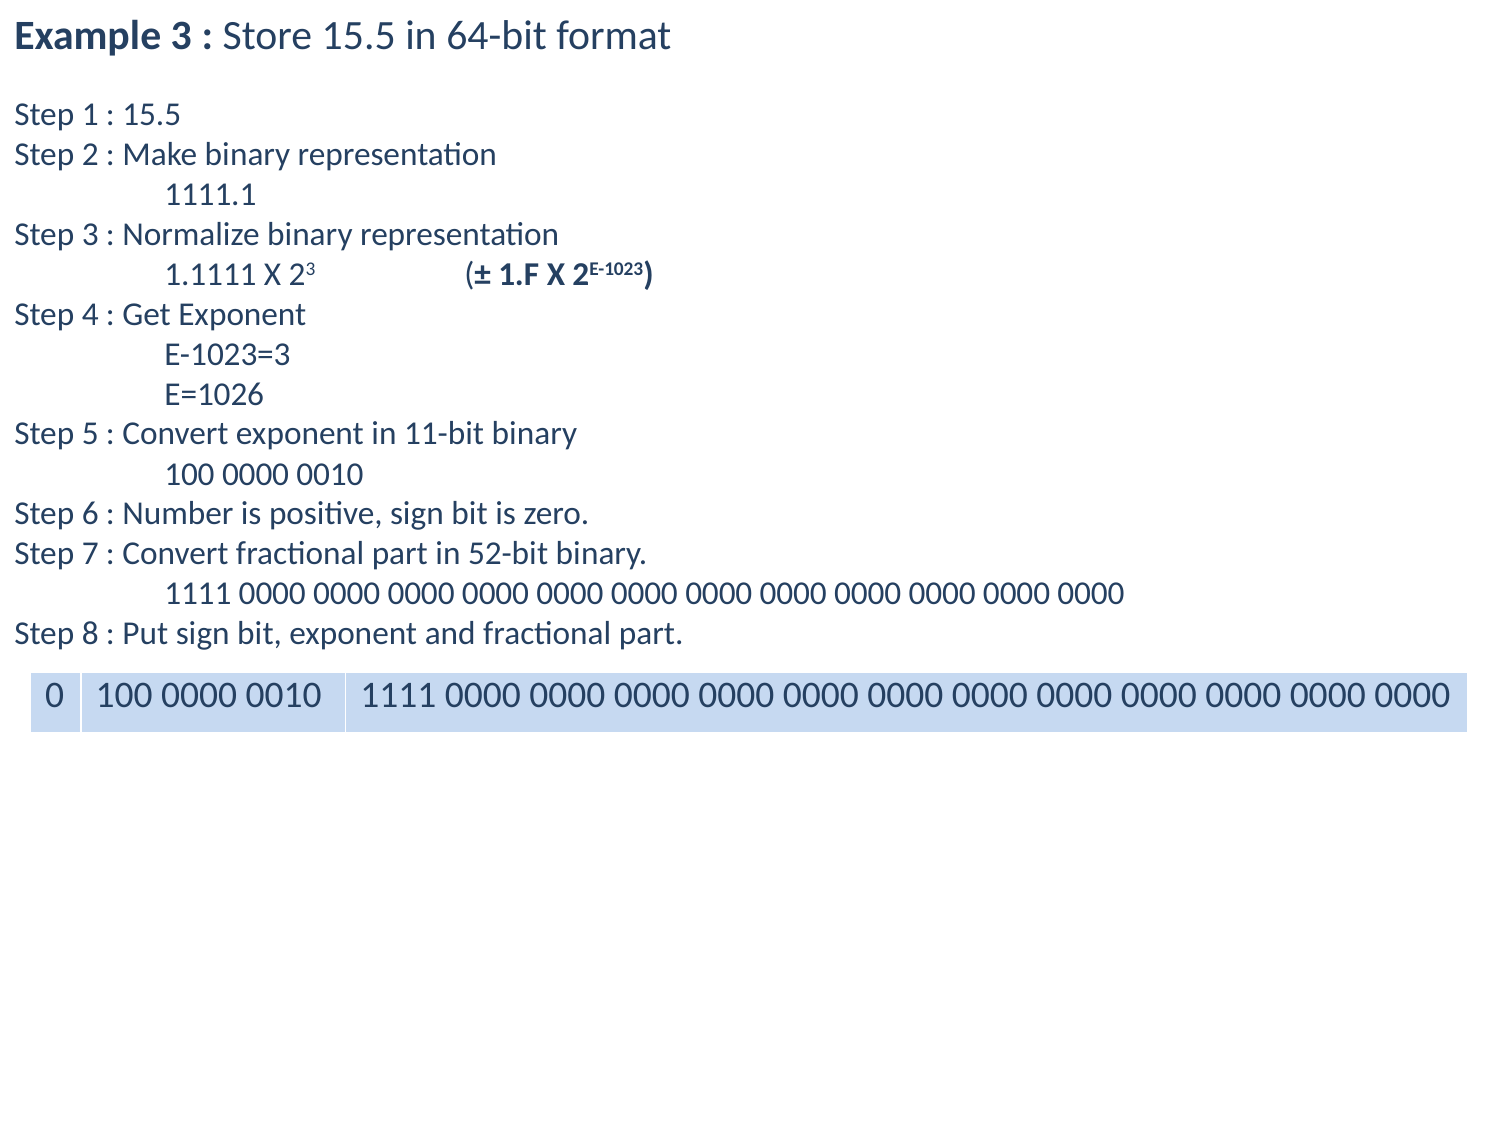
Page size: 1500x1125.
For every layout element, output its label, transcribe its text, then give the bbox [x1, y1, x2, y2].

text_box Example 3 : Store 15.5 in 64-bit format Step 1 : 15.5 Step 2 : Make binary representation 1111.1 Step 3 : Normalize binary representation 1.1111 X 23 (± 1.F X 2E-1023) Step 4 : Get Exponent E-1023=3 E=1026 Step 5 : Convert exponent in 11-bit binary 100 0000 0010 Step 6 : Number is positive, sign bit is zero. Step 7 : Convert fractional part in 52-bit binary. 1111 0000 0000 0000 0000 0000 0000 0000 0000 0000 0000 0000 0000 Step 8 : Put sign bit, exponent and fractional part. [0, 0, 1500, 779]
table_header 0 [31, 673, 80, 732]
table_header 100 0000 0010 [82, 673, 345, 732]
table_header 1111 0000 0000 0000 0000 0000 0000 0000 0000 0000 0000 0000 0000 [346, 673, 1467, 732]
